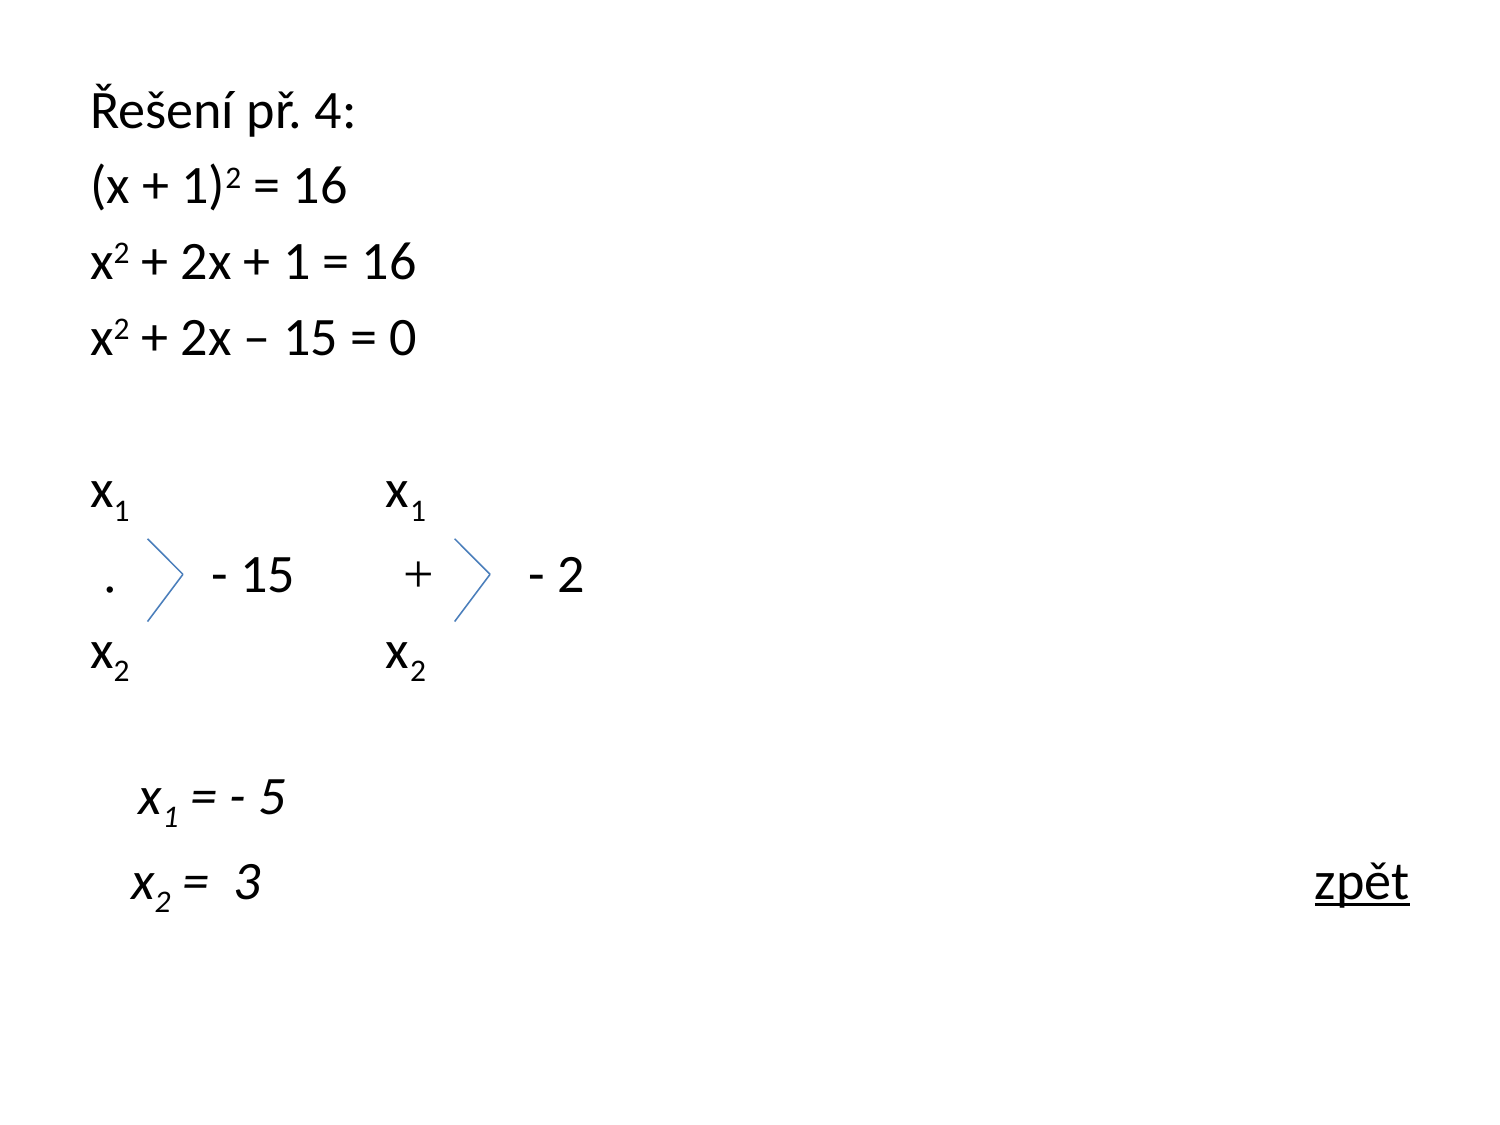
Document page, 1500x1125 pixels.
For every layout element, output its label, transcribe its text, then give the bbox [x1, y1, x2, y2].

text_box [147, 538, 184, 622]
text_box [454, 538, 491, 622]
list Řešení př. 4: (x + 1)2 = 16 x2 + 2x + 1 = 16 x2 + 2x – 15 = 0 x1 x1 . - 15 + - 2 x2 x2 x1 = - 5 x2 = 3 zpět [75, 66, 1425, 1005]
